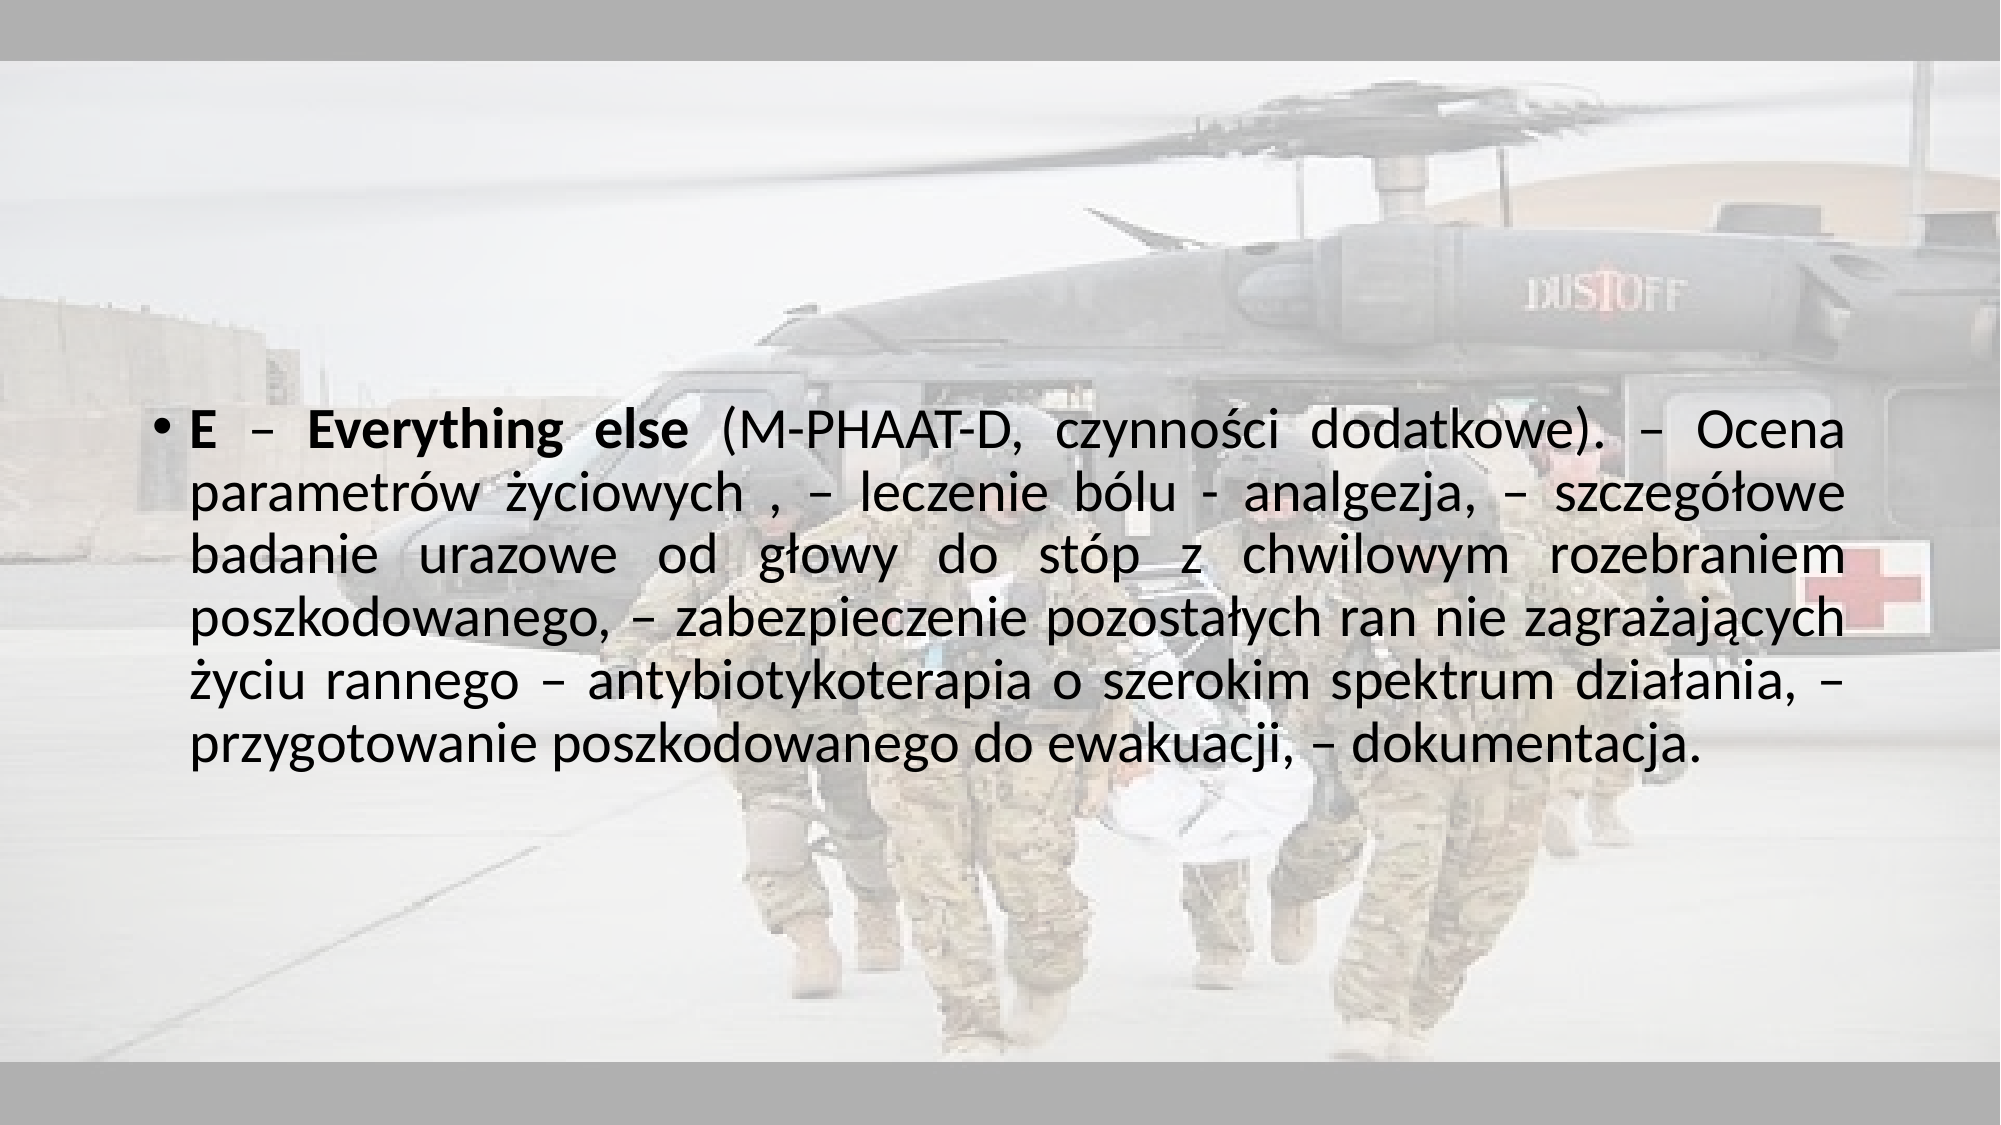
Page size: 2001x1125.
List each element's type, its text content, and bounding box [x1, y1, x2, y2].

list E – Everything else (M-PHAAT-D, czynności dodatkowe). – Ocena parametrów życiowych , – leczenie bólu - analgezja, – szczegółowe badanie urazowe od głowy do stóp z chwilowym rozebraniem poszkodowanego, – zabezpieczenie pozostałych ran nie zagrażających życiu rannego – antybiotykoterapia o szerokim spektrum działania, – przygotowanie poszkodowanego do ewakuacji, – dokumentacja. [137, 299, 1863, 1014]
